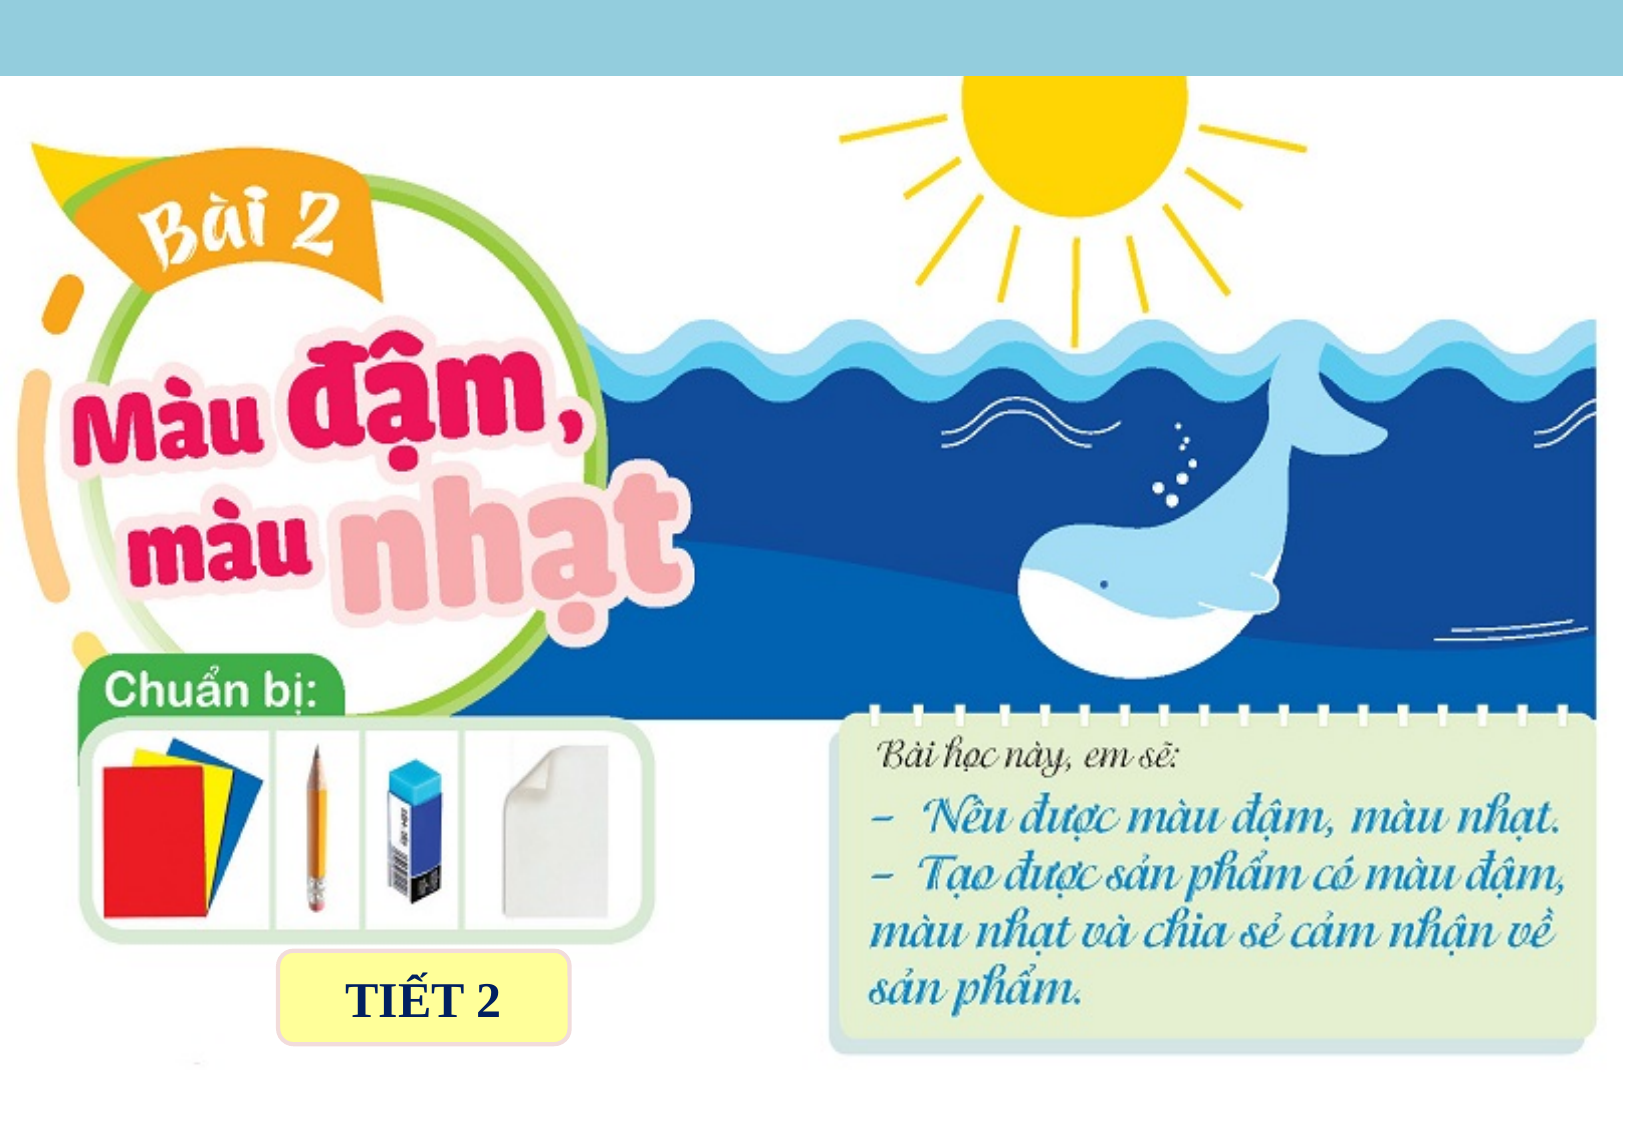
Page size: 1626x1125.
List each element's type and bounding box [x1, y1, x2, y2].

picture [0, 76, 1625, 1125]
text_box [0, 0, 1625, 75]
